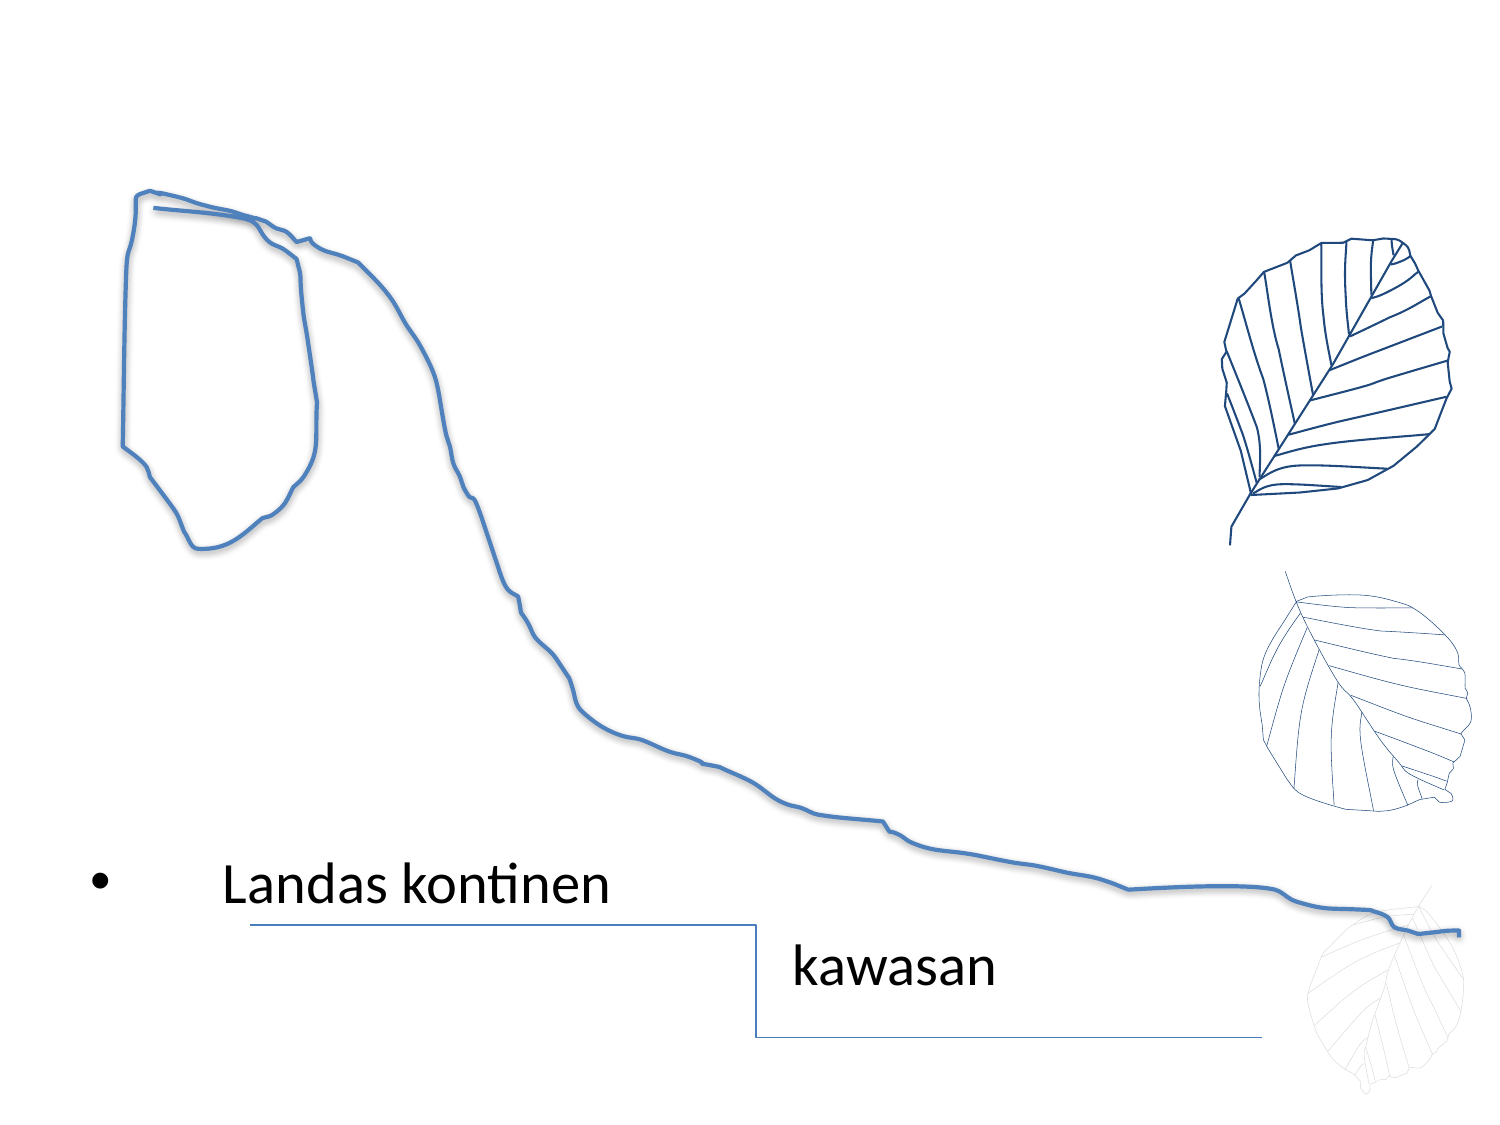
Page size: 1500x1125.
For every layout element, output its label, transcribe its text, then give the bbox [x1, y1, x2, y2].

text_box [120, 188, 1462, 938]
list Landas kontinen kawasan [75, 262, 1425, 1005]
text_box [249, 924, 1263, 1038]
